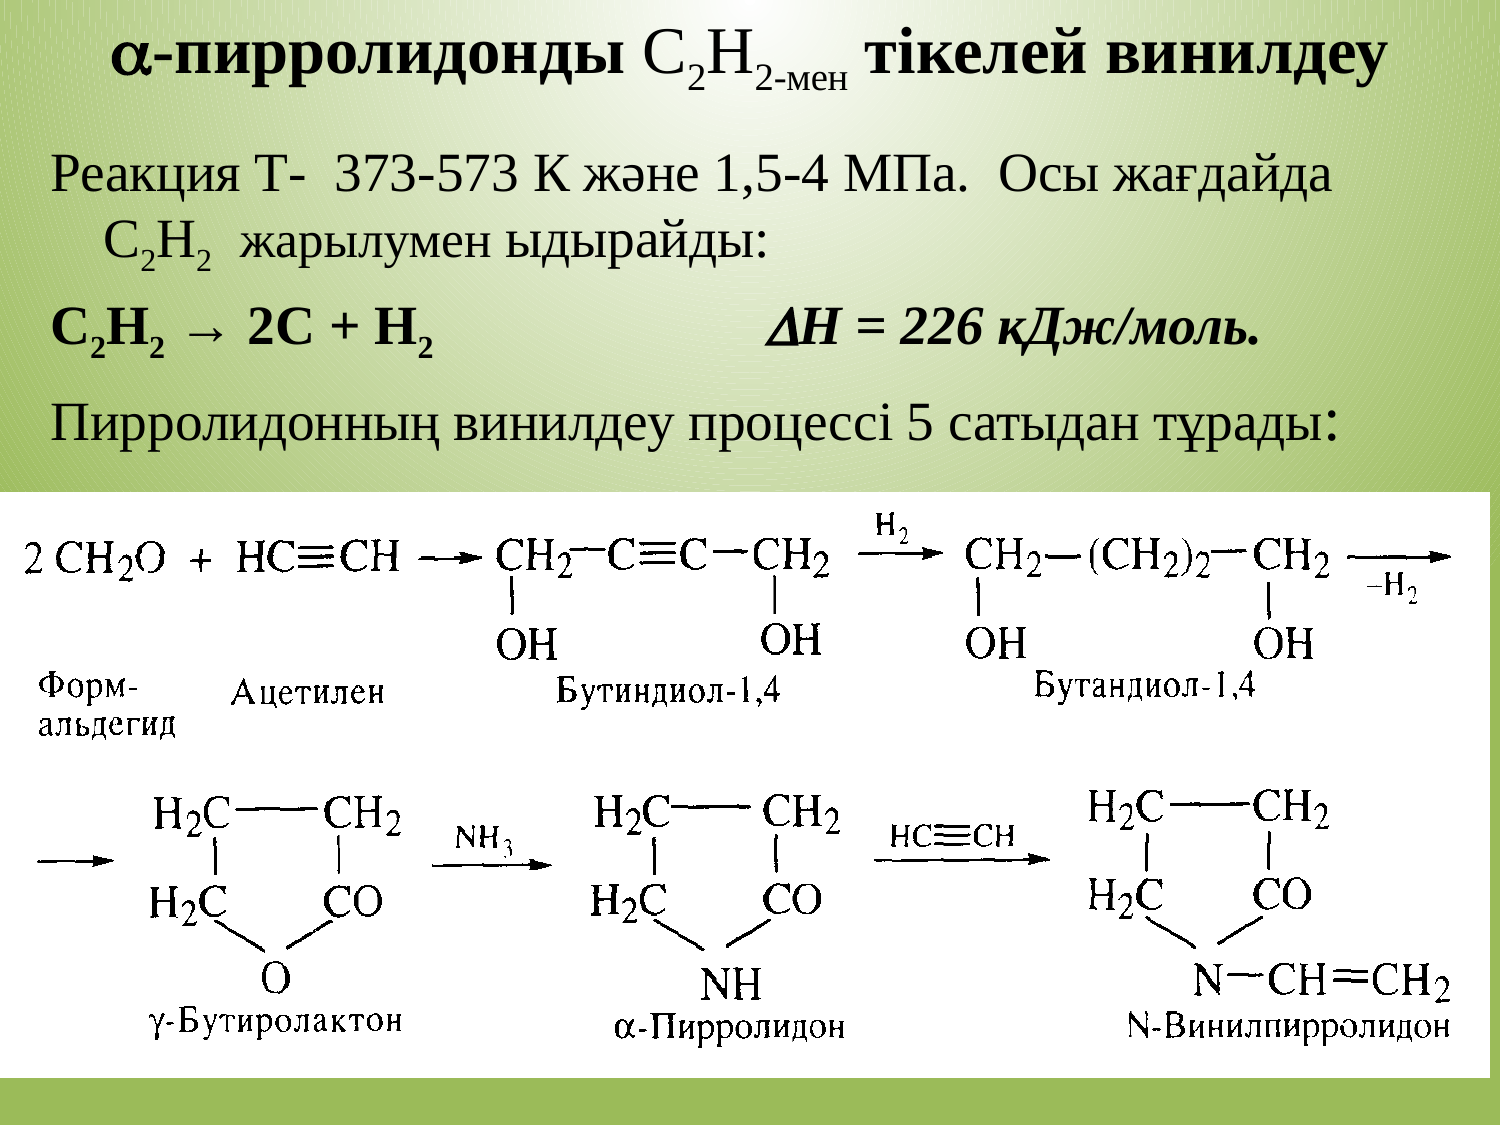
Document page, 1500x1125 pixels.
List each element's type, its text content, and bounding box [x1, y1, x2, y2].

picture [0, 491, 1490, 1079]
list Реакция Т- 373-573 К және 1,5-4 МПа. Осы жағдайда С2Н2 жарылумен ыдырайды: С2Н2 → 2С + Н2 Н = 226 кДж/моль. Пирролидонның винилдеу процессі 5 сатыдан тұрады: [35, 128, 1425, 490]
title -пирролидонды С2Н2-мен тікелей винилдеу [0, 0, 1500, 106]
